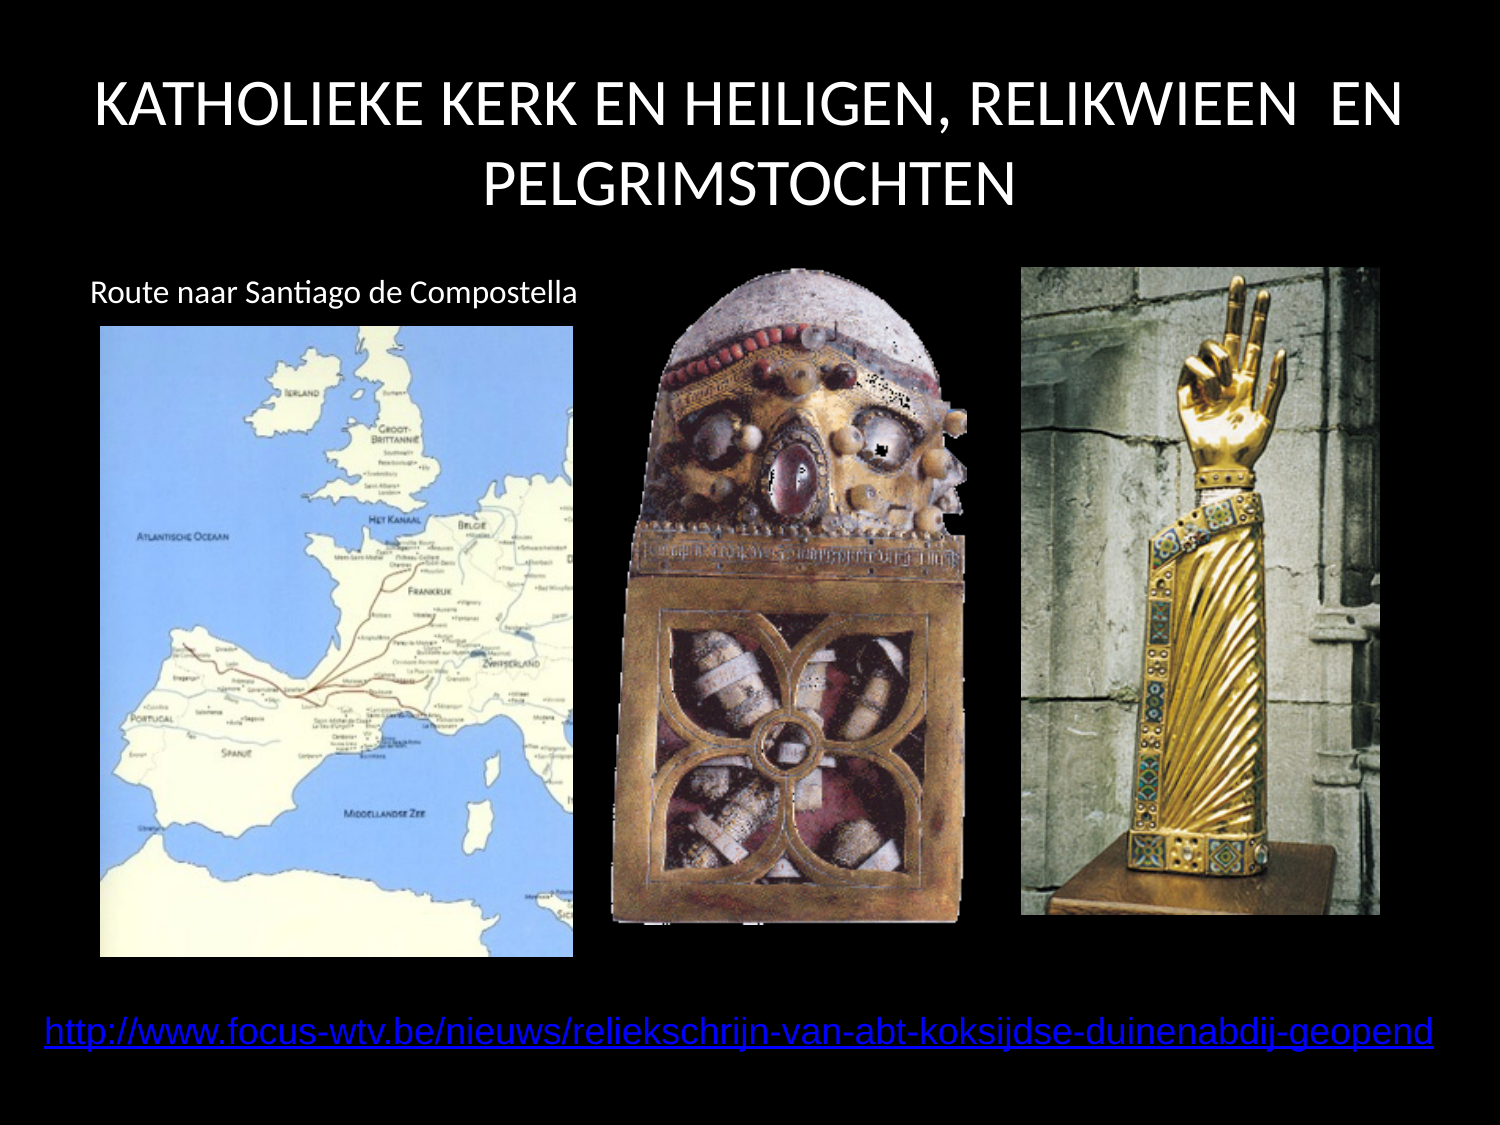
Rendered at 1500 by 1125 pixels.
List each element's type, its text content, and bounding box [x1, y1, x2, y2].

picture [1021, 266, 1380, 915]
picture [608, 266, 967, 925]
list Route naar Santiago de Compostella [75, 262, 1425, 999]
title KATHOLIEKE KERK EN HEILIGEN, RELIKWIEEN EN PELGRIMSTOCHTEN [75, 45, 1425, 233]
picture [99, 326, 574, 957]
text_box http://www.focus-wtv.be/nieuws/reliekschrijn-van-abt-koksijdse-duinenabdij-geopend [29, 999, 1500, 1105]
